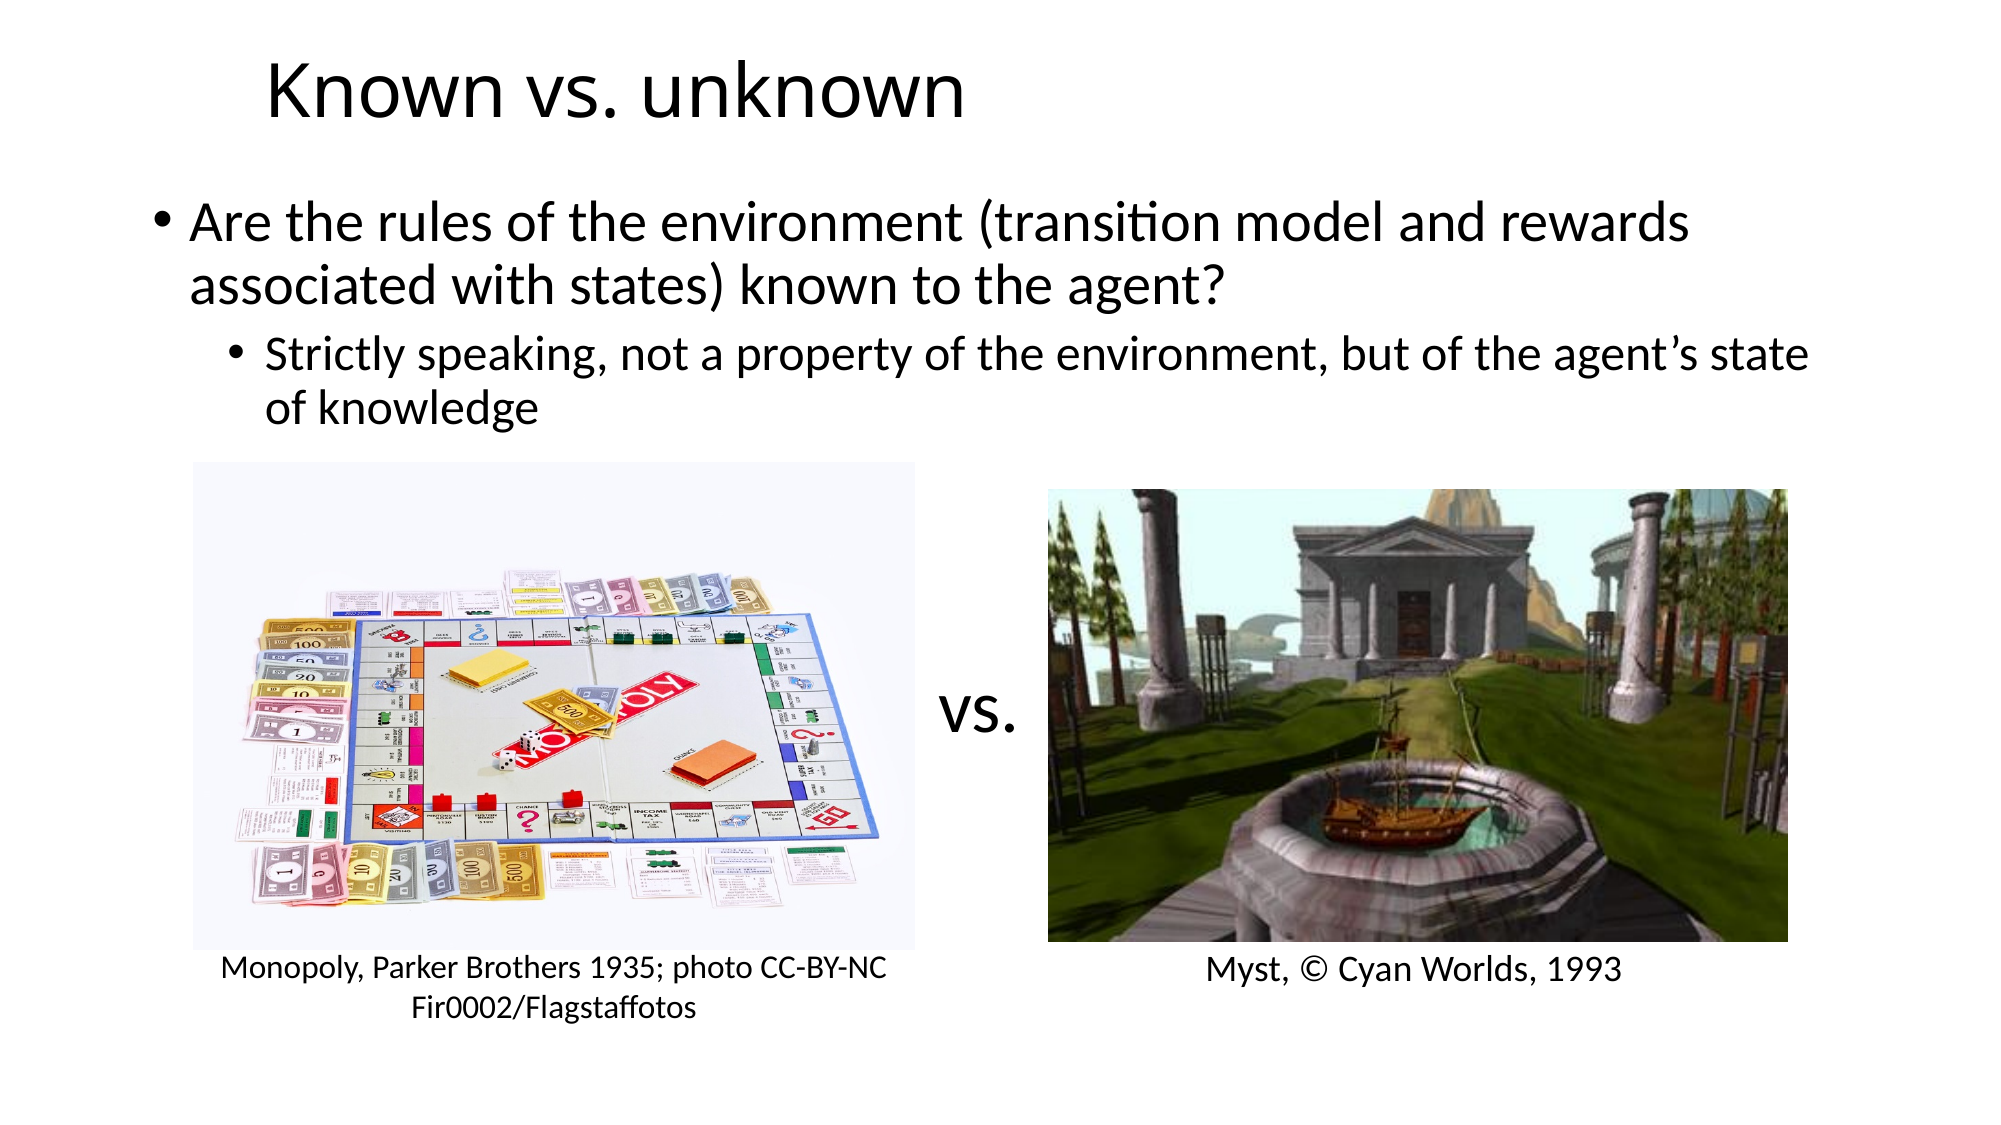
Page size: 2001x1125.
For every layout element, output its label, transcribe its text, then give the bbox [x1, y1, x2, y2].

picture [193, 462, 915, 950]
text_box Myst, © Cyan Worlds, 1993 [1190, 942, 1638, 997]
text_box Monopoly, Parker Brothers 1935; photo CC-BY-NC Fir0002/Flagstaffotos [193, 950, 915, 1033]
title Known vs. unknown [249, 0, 1750, 183]
list Are the rules of the environment (transition model and rewards associated with states) known to the agent? Strictly speaking, not a property of the environment, but of the agent’s state of knowledge [137, 183, 1863, 898]
picture [1048, 489, 1788, 942]
text_box vs. [923, 649, 1036, 755]
